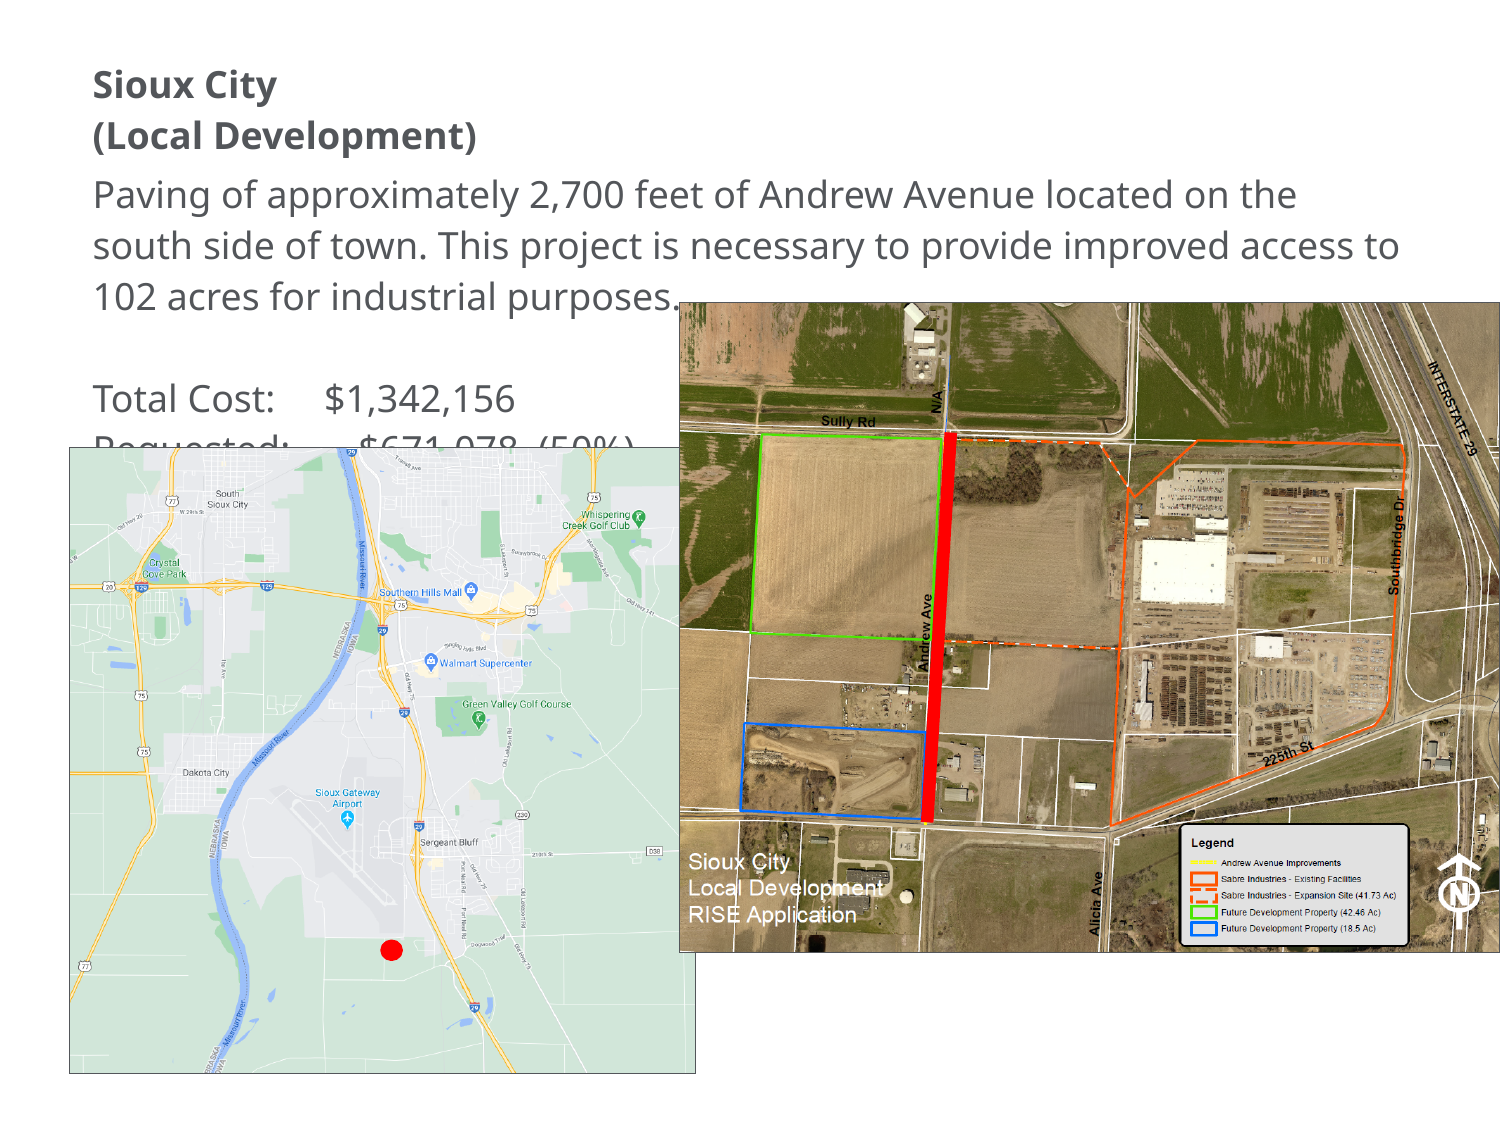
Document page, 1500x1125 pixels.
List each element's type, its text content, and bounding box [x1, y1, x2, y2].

text_box Sioux City (Local Development) Paving of approximately 2,700 feet of Andrew Avenue located on the south side of town. This project is necessary to provide improved access to 102 acres for industrial purposes. Total Cost: $1,342,156 Requested: $671,078 (50%) [77, 51, 1423, 446]
picture [69, 302, 1500, 1074]
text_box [926, 432, 951, 823]
